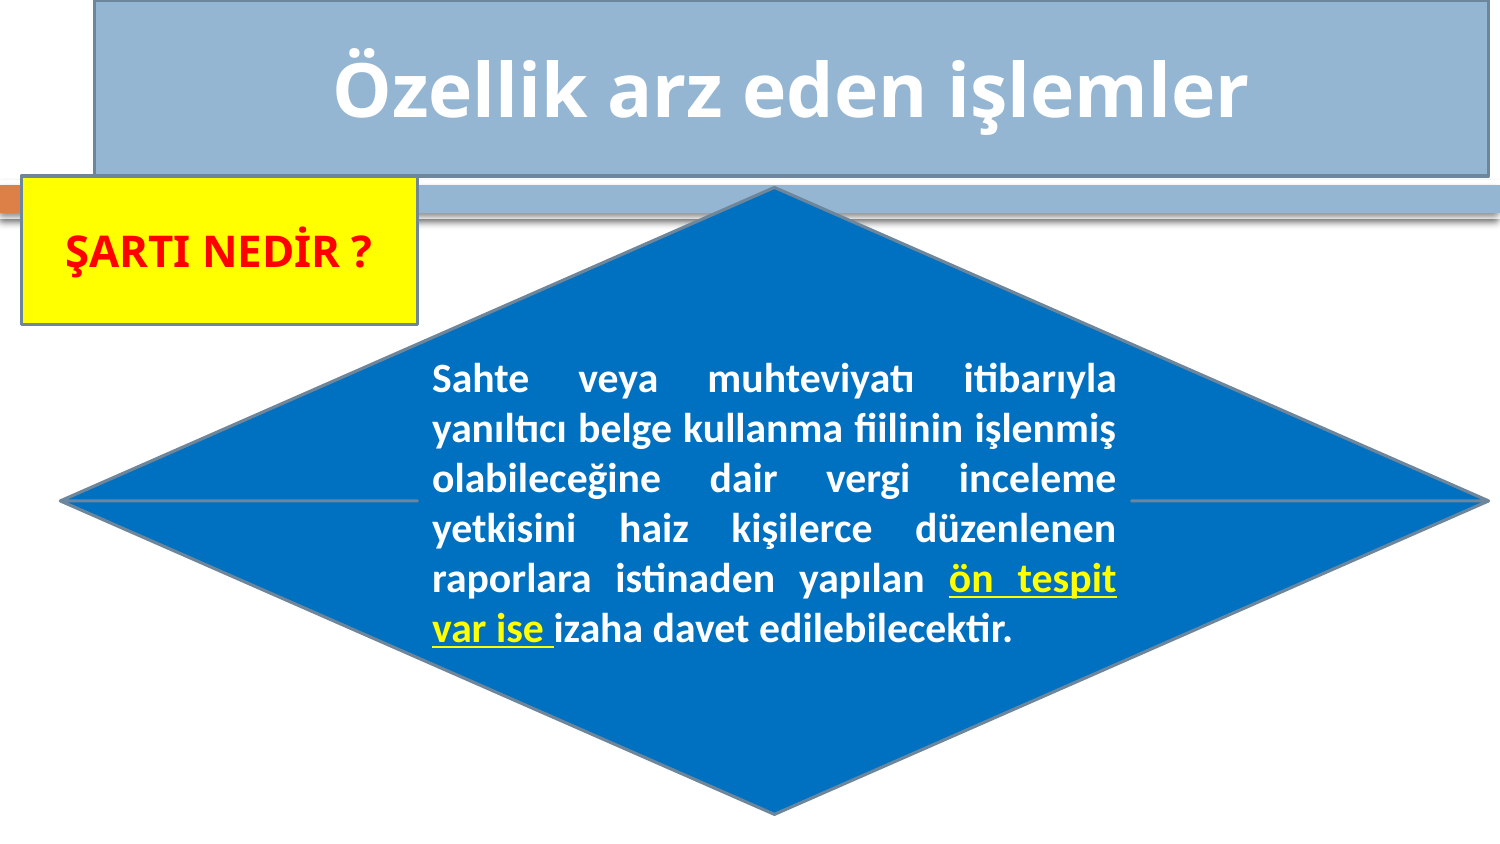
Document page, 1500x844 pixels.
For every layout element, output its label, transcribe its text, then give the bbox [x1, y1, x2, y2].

text_box ŞARTI NEDİR ? [20, 174, 419, 326]
text_box Özellik arz eden işlemler [93, 0, 1490, 178]
text_box Sahte veya muhteviyatı itibarıyla yanıltıcı belge kullanma fiilinin işlenmiş olabileceğine dair vergi inceleme yetkisini haiz kişilerce düzenlenen raporlara istinaden yapılan ön tespit var ise izaha davet edilebilecektir. [58, 186, 1491, 816]
